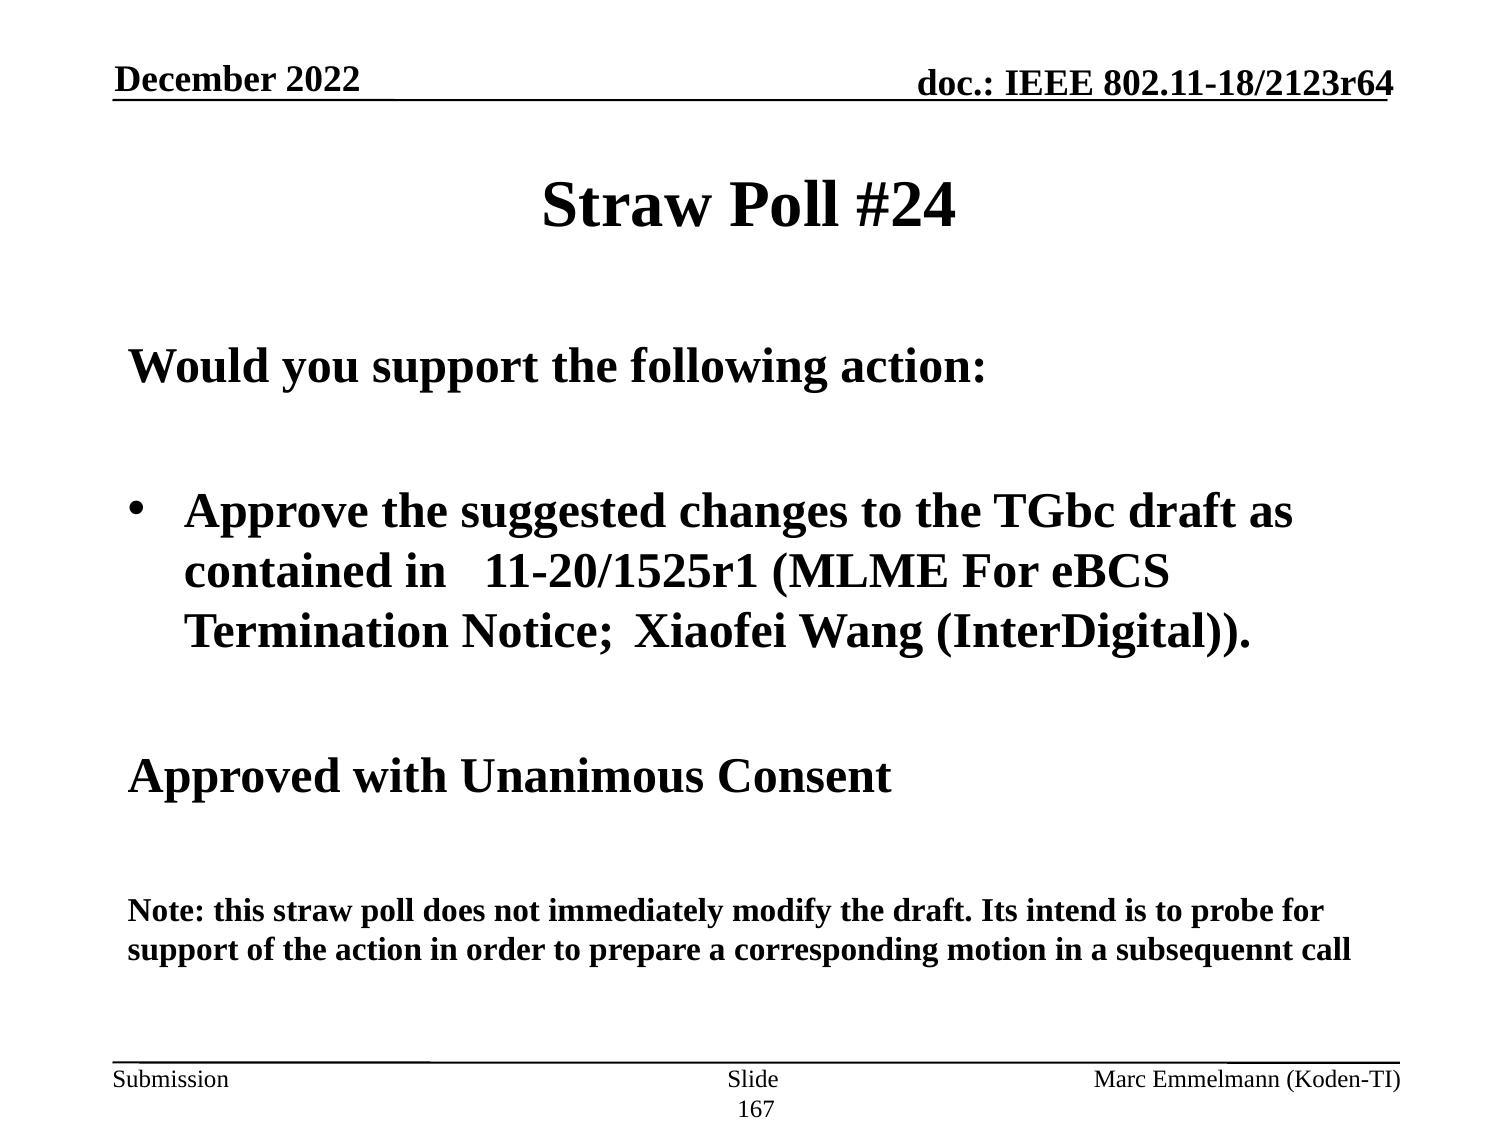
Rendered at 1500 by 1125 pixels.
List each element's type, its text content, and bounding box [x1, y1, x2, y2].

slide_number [114, 54, 423, 100]
list Would you support the following action: Approve the suggested changes to the TGbc draft as contained in 11-20/1525r1 (MLME For eBCS Termination Notice; Xiaofei Wang (InterDigital)). Approved with Unanimous Consent Note: this straw poll does not immediately modify the draft. Its intend is to probe for support of the action in order to prepare a corresponding motion in a subsequennt call [112, 324, 1388, 1000]
slide_number Slide 167 [712, 1061, 800, 1123]
footer Marc Emmelmann (Koden-TI) [878, 1061, 1402, 1093]
title Straw Poll #24 [112, 112, 1388, 288]
